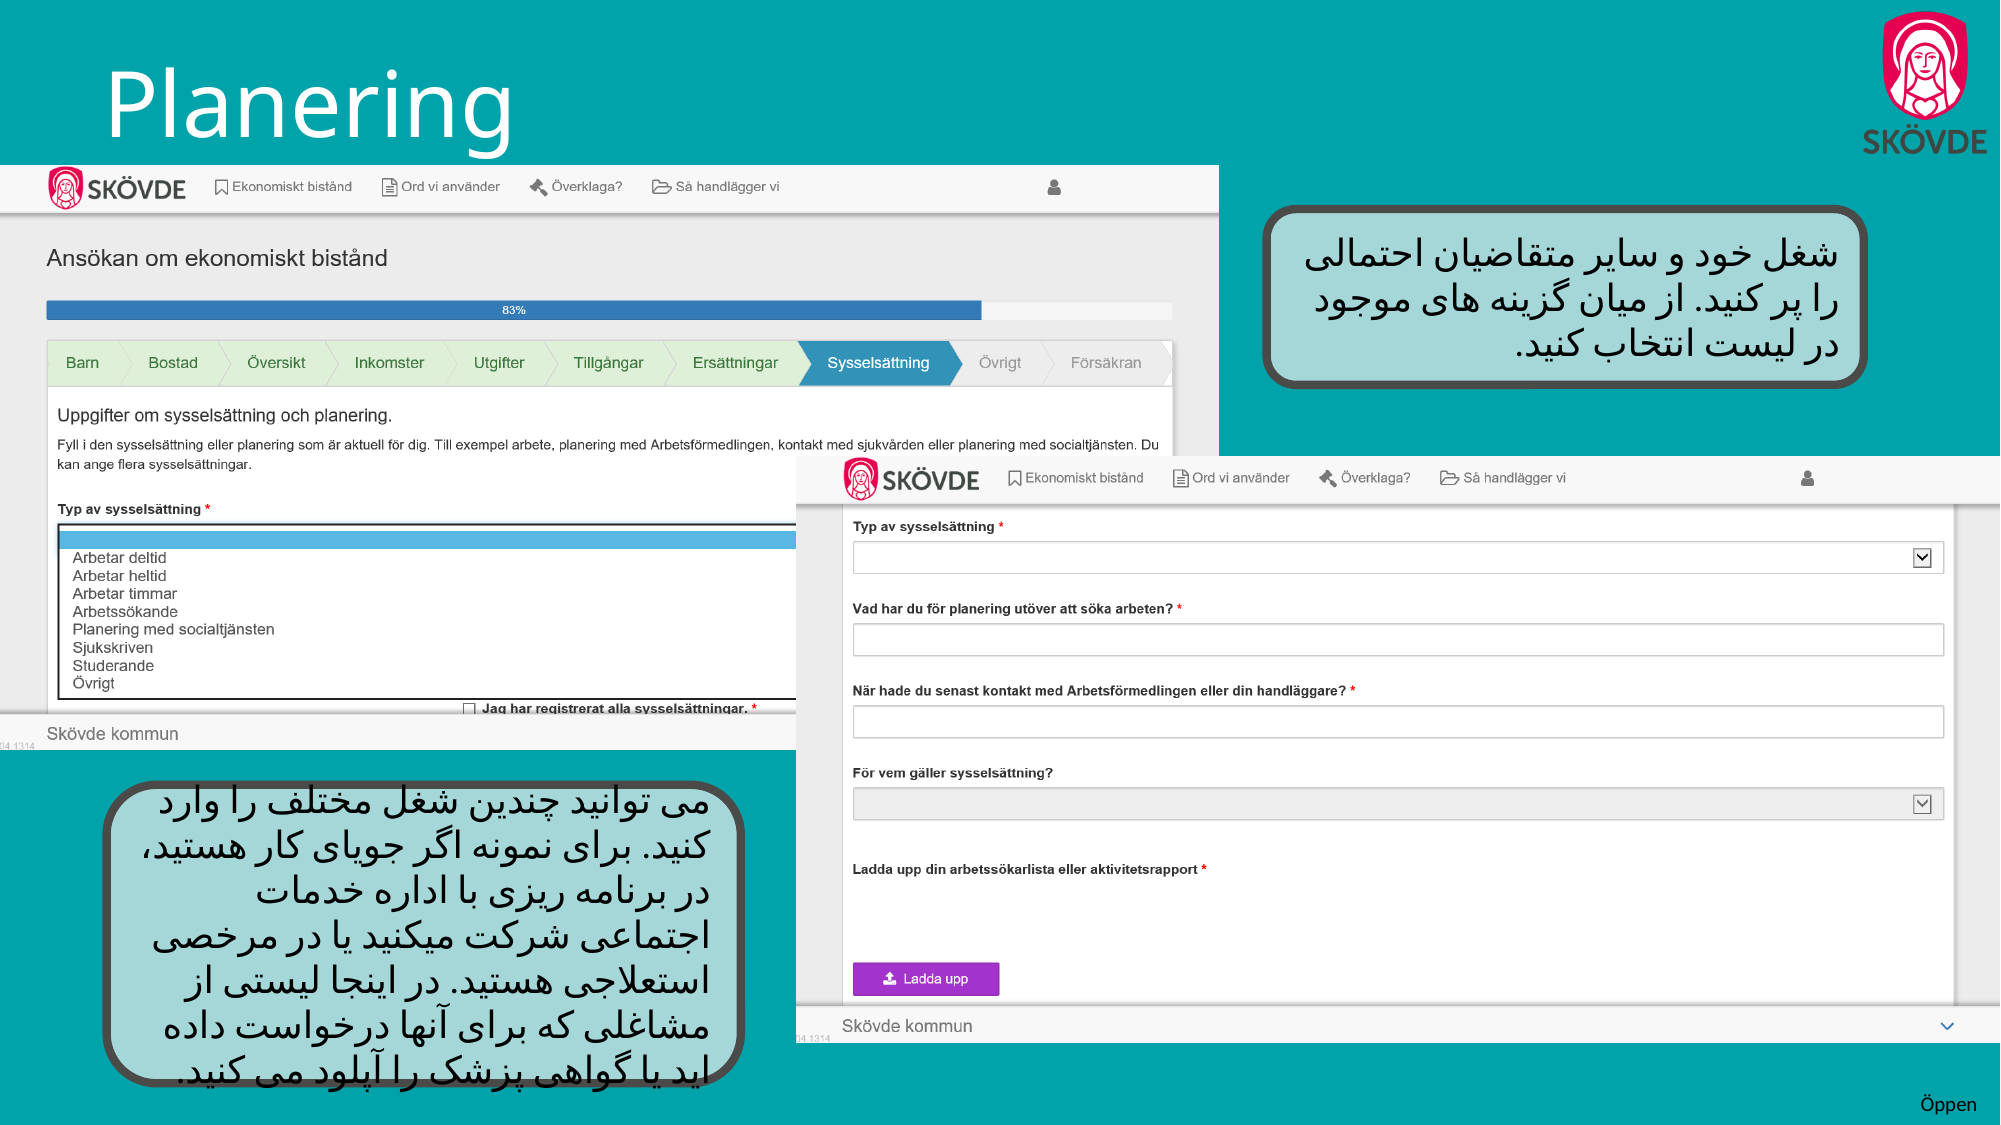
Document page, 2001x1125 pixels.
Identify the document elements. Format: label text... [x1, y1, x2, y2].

text_box می توانید چندین شغل مختلف را وارد کنید. برای نمونه اگر جویای کار هستید، در برنامه ریزی با اداره خدمات اجتماعی شرکت می­کنید یا در مرخصی استعلاجی هستید. در اینجا لیستی از مشاغلی که برای آنها درخواست داده اید یا گواهی پزشک را آپلود می کنید. [105, 783, 742, 1085]
text_box Planering [88, 0, 1633, 165]
picture [1863, 0, 1987, 166]
picture [0, 165, 2000, 1043]
text_box شغل خود و سایر متقاضیان احتمالی را پر کنید. از میان گزینه های موجود در لیست انتخاب کنید. [1265, 208, 1865, 386]
